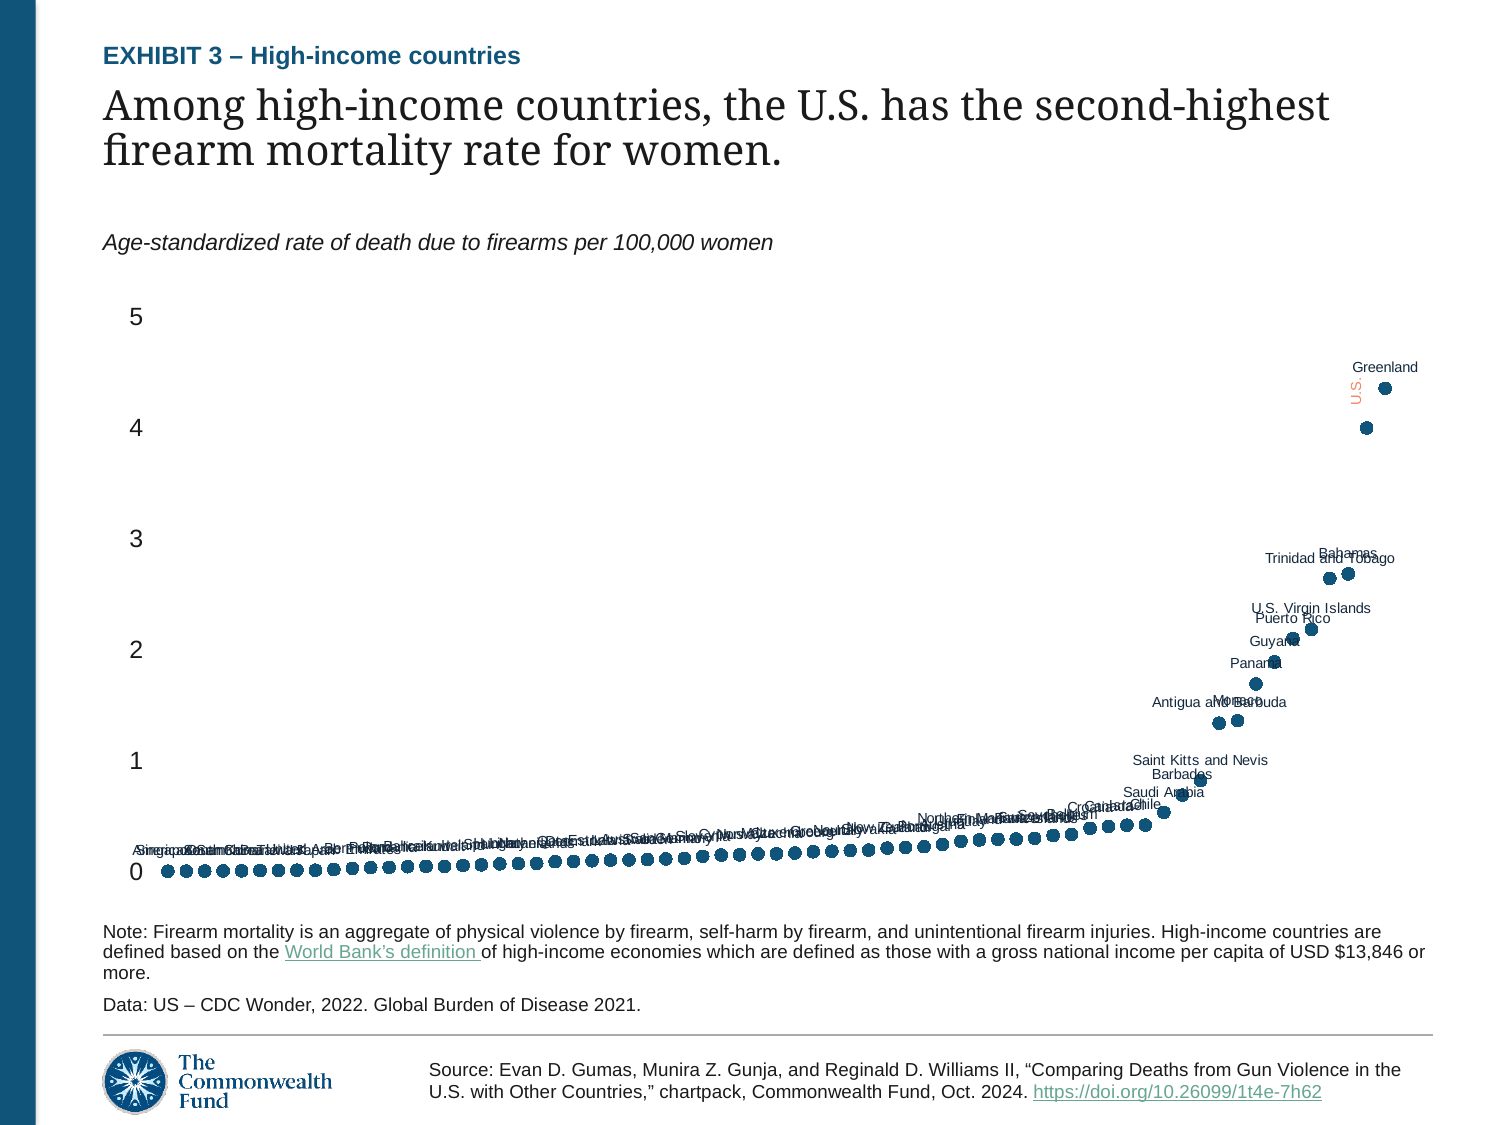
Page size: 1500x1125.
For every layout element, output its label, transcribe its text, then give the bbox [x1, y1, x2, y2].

list Note: Firearm mortality is an aggregate of physical violence by firearm, self-harm by firearm, and unintentional firearm injuries. High-income countries are defined based on the World Bank’s definition of high-income economies which are defined as those with a gross national income per capita of USD $13,846 or more. Data: US – CDC Wonder, 2022. Global Burden of Disease 2021. [102, 934, 1446, 1016]
picture [97, 1040, 340, 1118]
chart [102, 291, 1431, 898]
subtitle EXHIBIT 3 – High-income countries [102, 29, 1402, 70]
title Among high-income countries, the U.S. has the second-highest firearm mortality rate for women. [102, 84, 1431, 205]
list Age-standardized rate of death due to firearms per 100,000 women [102, 227, 1431, 291]
